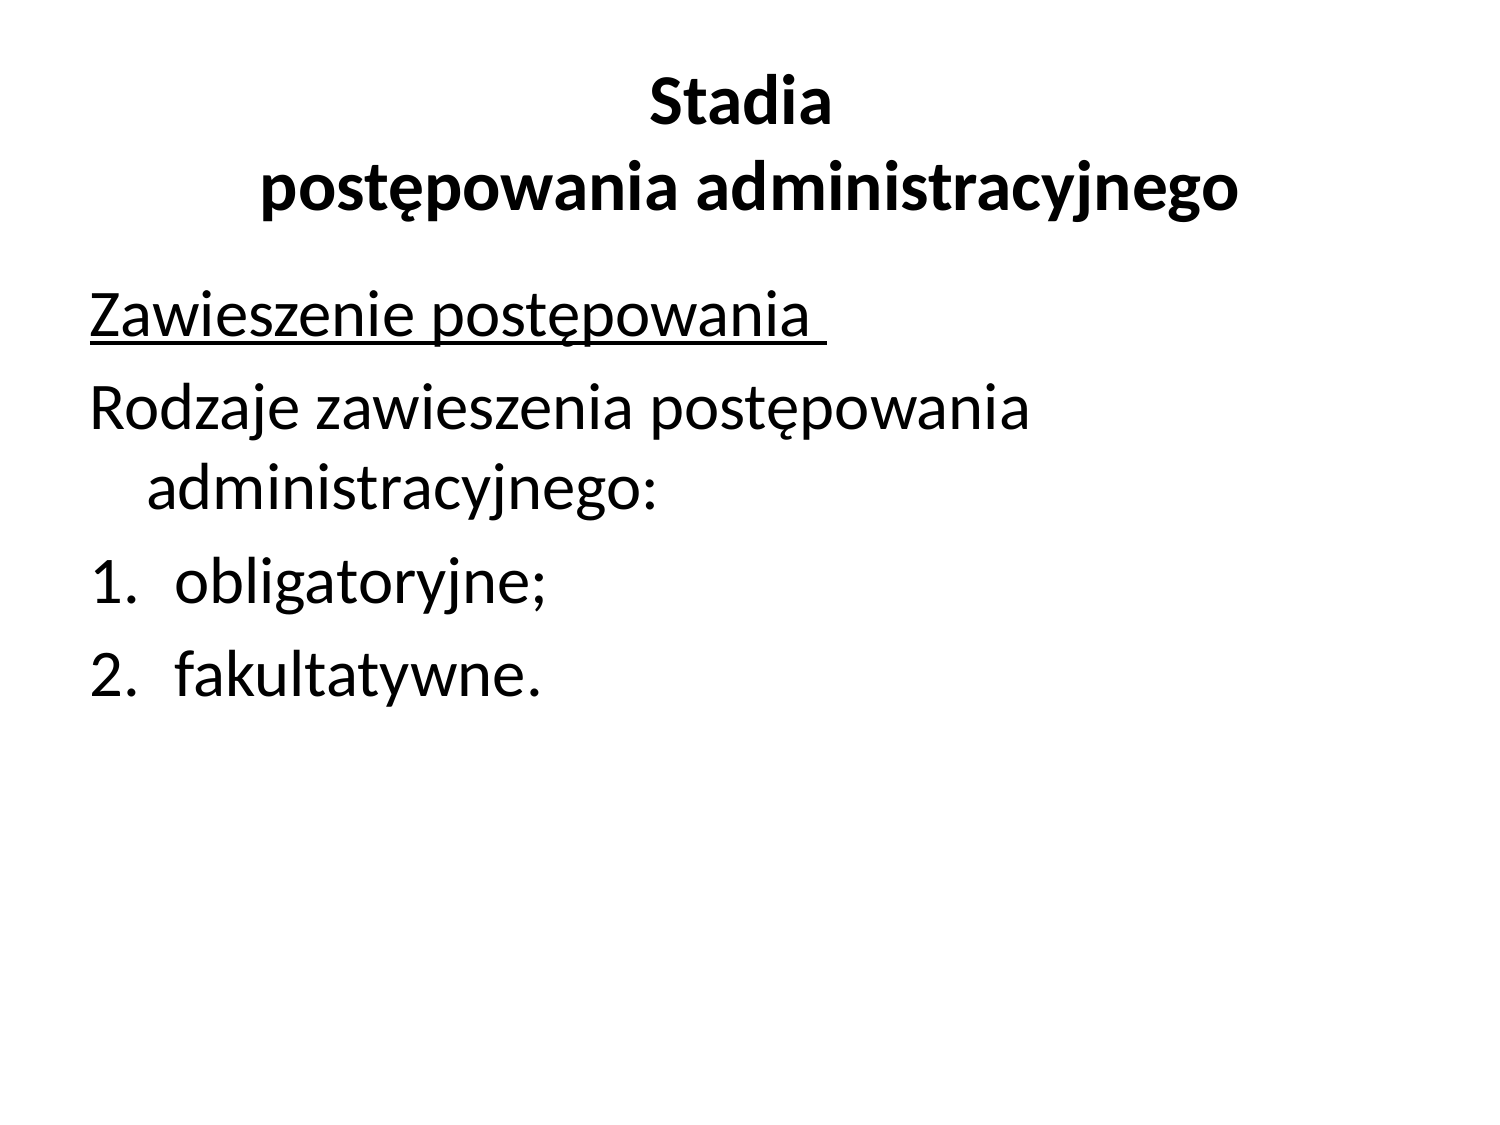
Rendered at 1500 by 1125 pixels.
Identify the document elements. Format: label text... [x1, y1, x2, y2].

text_box Zawieszenie postępowania Rodzaje zawieszenia postępowania administracyjnego: obligatoryjne; fakultatywne. [75, 262, 1425, 1005]
text_box Stadia postępowania administracyjnego [75, 45, 1425, 233]
